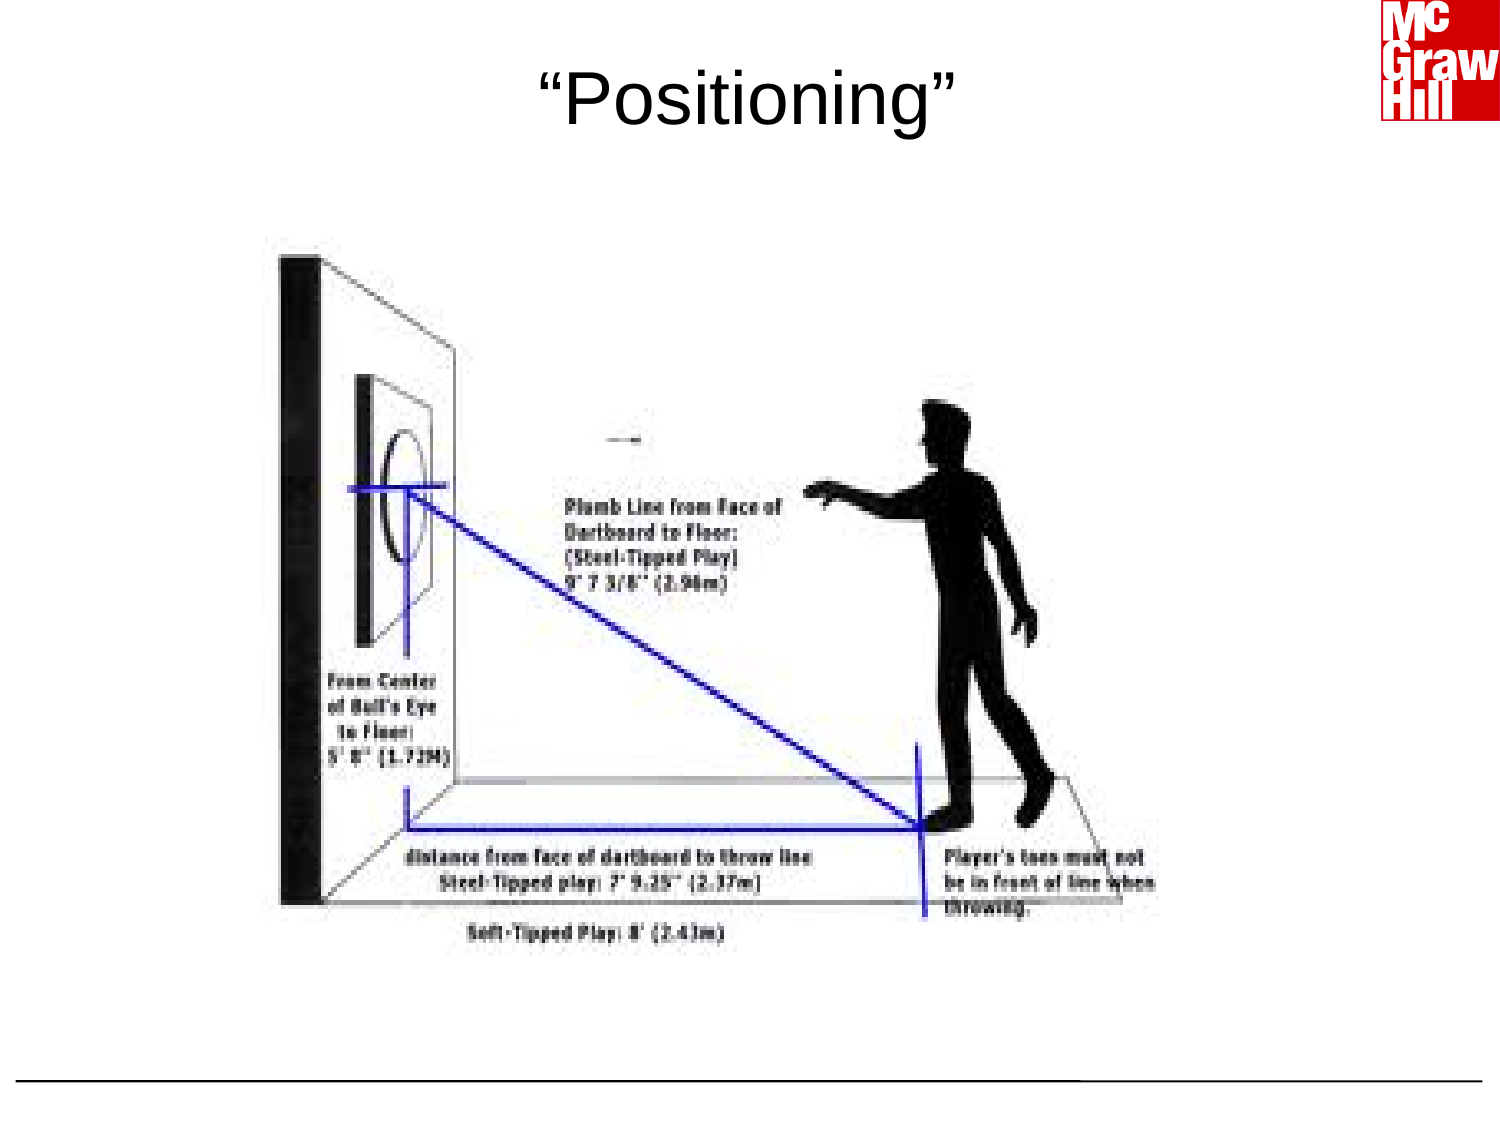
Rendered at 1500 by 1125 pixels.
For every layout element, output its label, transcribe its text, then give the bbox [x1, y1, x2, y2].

picture [1386, 0, 1500, 121]
title “Positioning” [109, 0, 1386, 190]
picture [262, 237, 1163, 1026]
